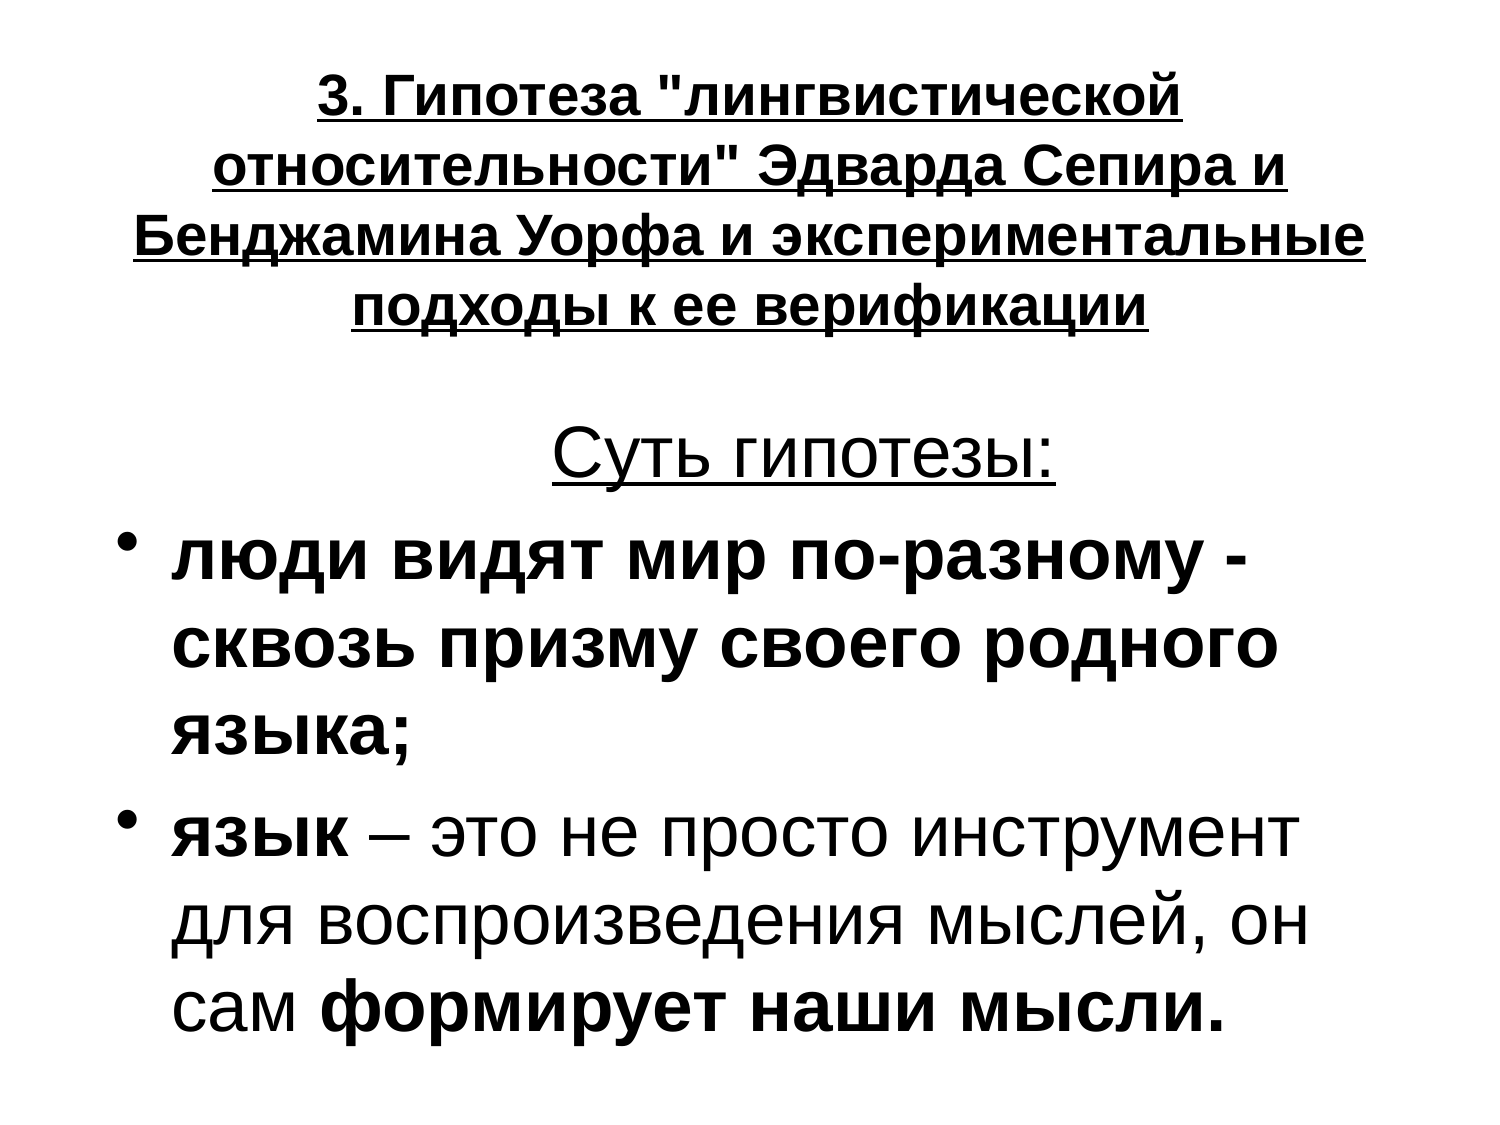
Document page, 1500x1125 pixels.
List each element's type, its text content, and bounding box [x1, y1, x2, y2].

title 3. Гипотеза "лингвистической относительности" Эдварда Сепира и Бенджамина Уорфа и экспериментальные подходы к ее верификации [75, 45, 1425, 350]
list Суть гипотезы: люди видят мир по-разному - сквозь призму своего родного языка; язык – это не просто инструмент для воспроизведения мыслей, он сам формирует наши мысли. [100, 397, 1451, 1071]
